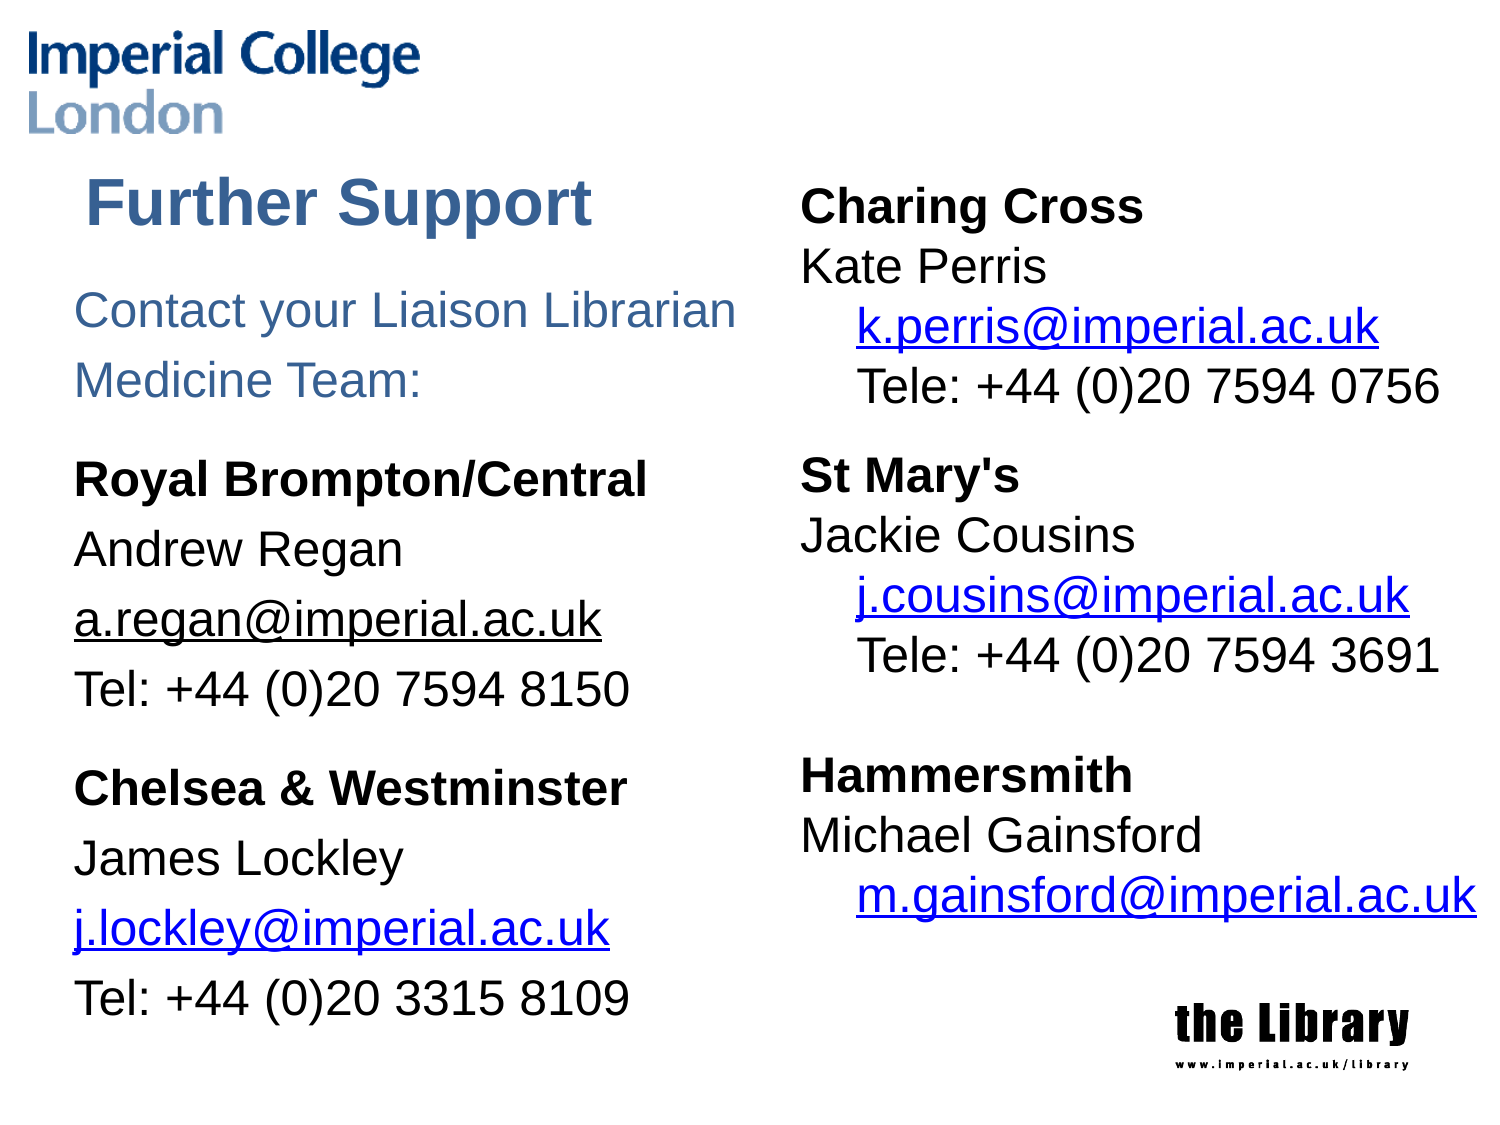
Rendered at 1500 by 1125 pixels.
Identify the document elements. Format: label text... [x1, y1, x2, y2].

picture [1175, 1003, 1409, 1071]
list Contact your Liaison Librarian Medicine Team: Royal Brompton/Central Andrew Regan a.regan@imperial.ac.uk Tel: +44 (0)20 7594 8150 Chelsea & Westminster James Lockley j.lockley@imperial.ac.uk Tel: +44 (0)20 3315 8109 [58, 269, 774, 997]
text_box Charing Cross Kate Perris k.perris@imperial.ac.uk Tele: +44 (0)20 7594 0756 St Mary's Jackie Cousins j.cousins@imperial.ac.uk Tele: +44 (0)20 7594 3691 Hammersmith Michael Gainsford m.gainsford@imperial.ac.uk [785, 140, 1500, 996]
picture [29, 30, 420, 134]
title Further Support [70, 105, 1346, 294]
